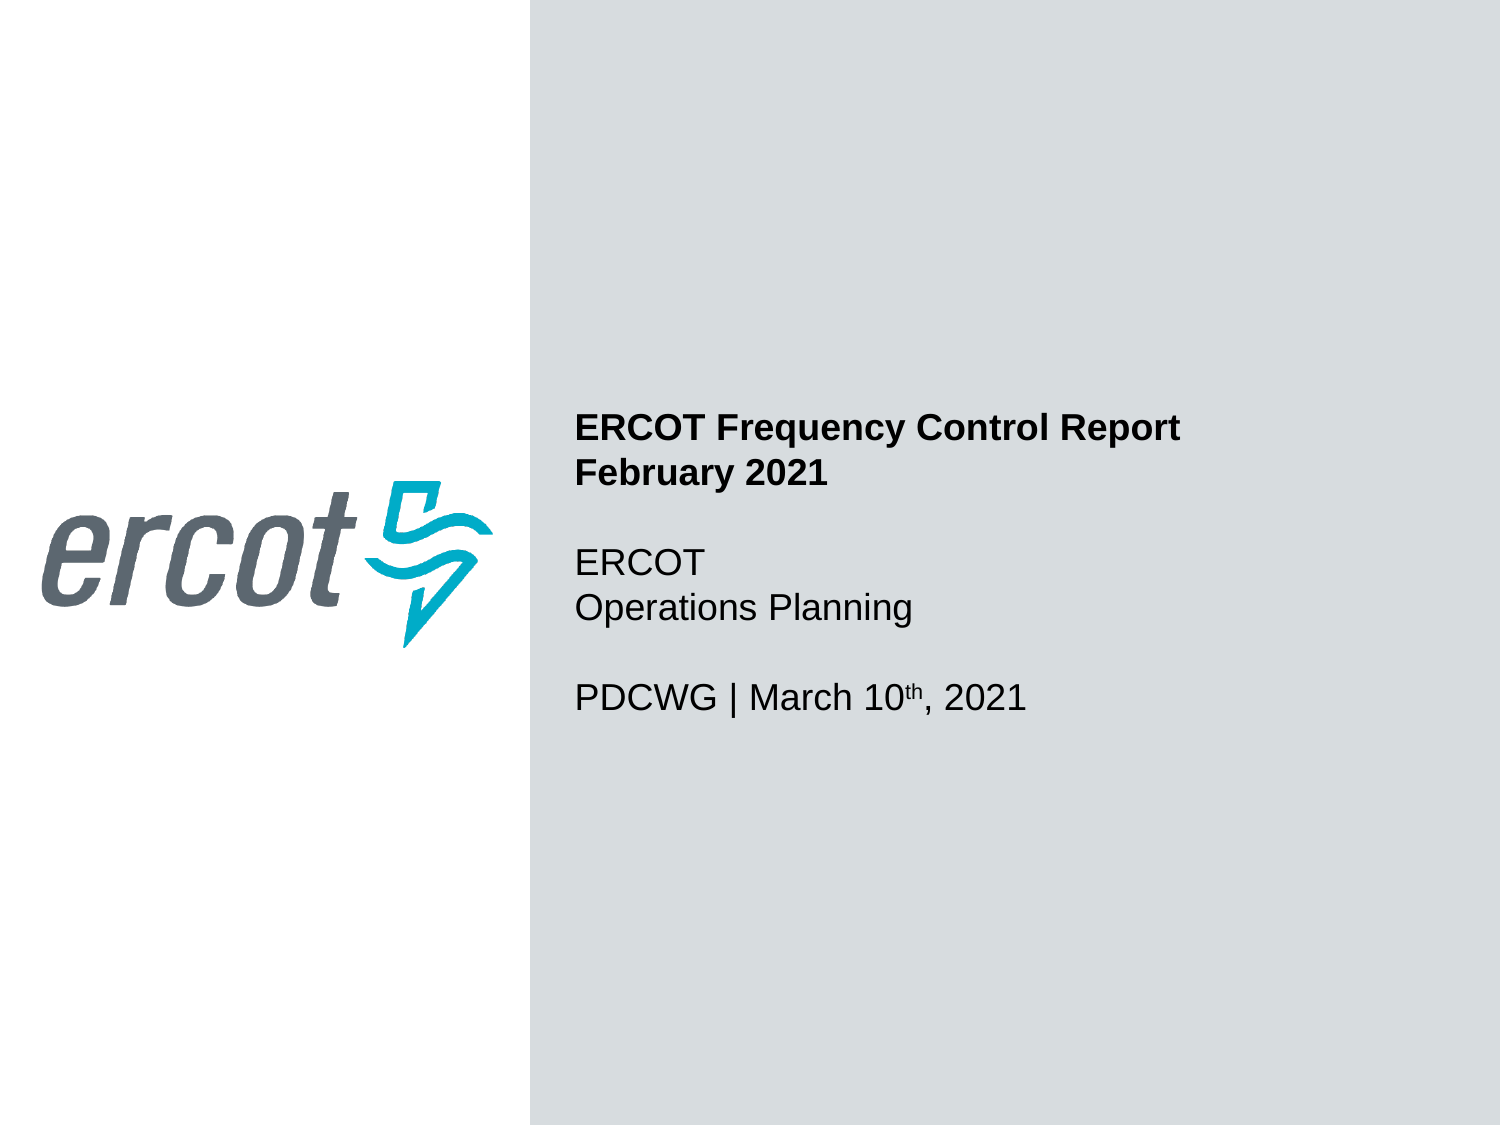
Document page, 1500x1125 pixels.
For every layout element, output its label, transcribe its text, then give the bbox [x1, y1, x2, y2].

text_box ERCOT Frequency Control Report February 2021 ERCOT Operations Planning PDCWG | March 10th, 2021 [559, 395, 1486, 726]
picture [32, 471, 501, 654]
